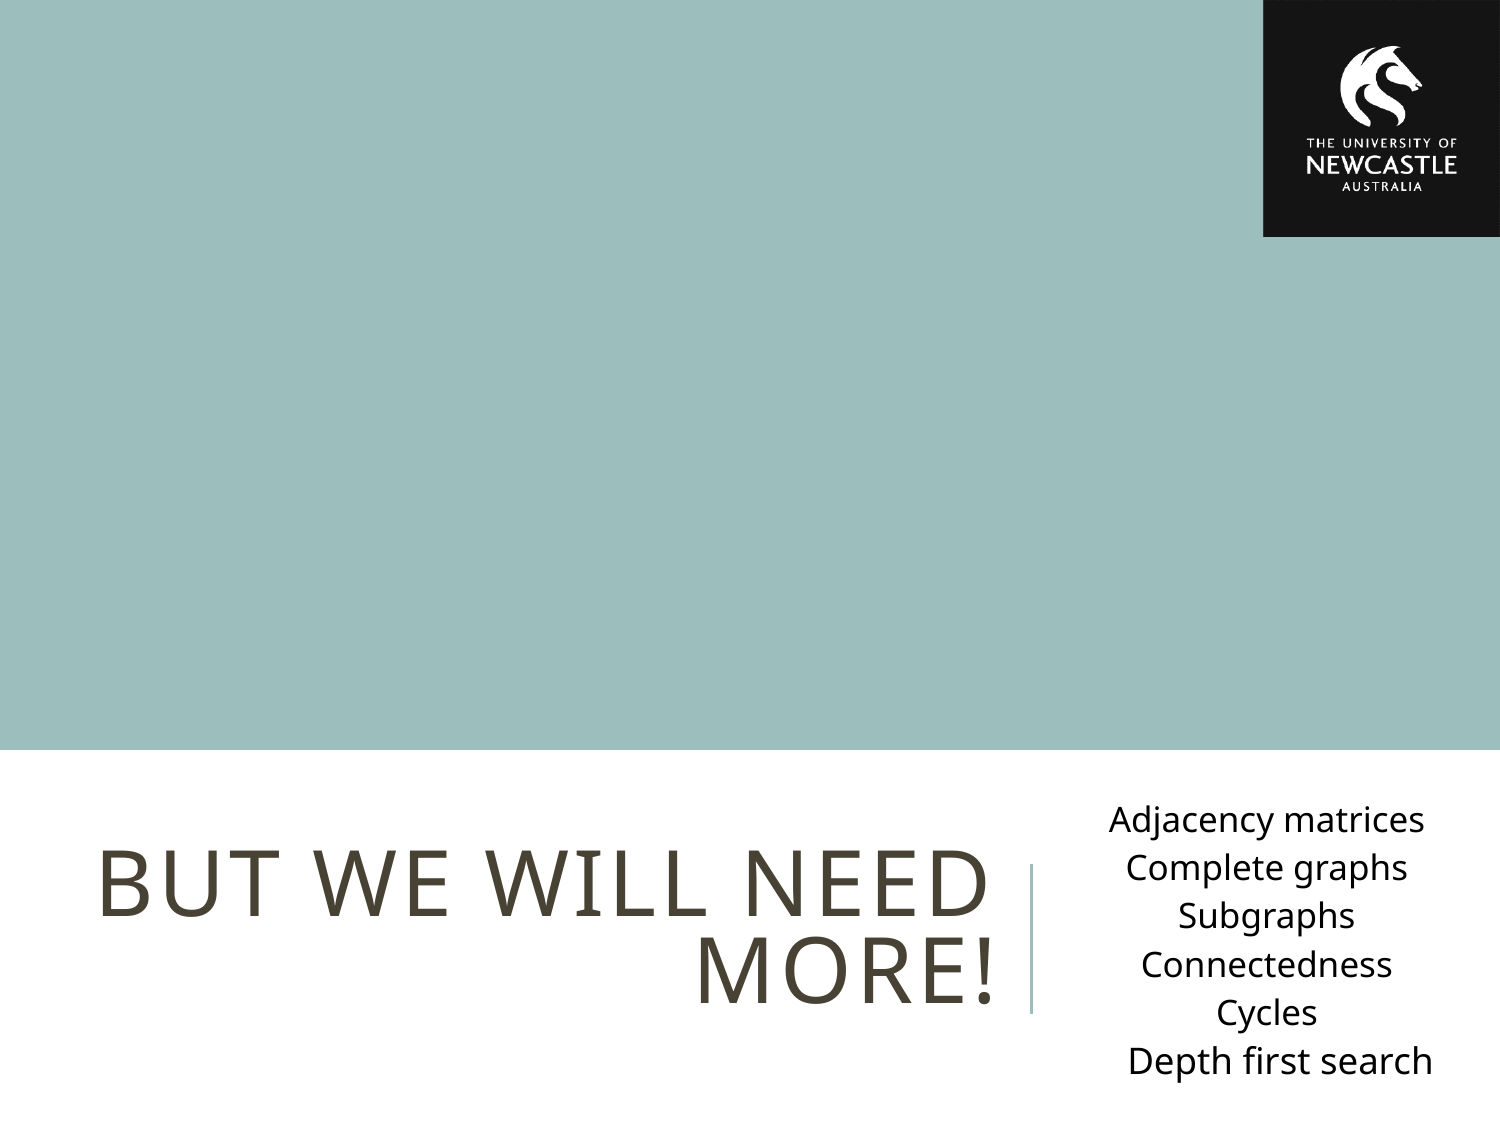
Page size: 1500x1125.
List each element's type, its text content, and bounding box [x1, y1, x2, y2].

title But we will need more! [56, 813, 1013, 1054]
picture [1263, 0, 1500, 237]
subtitle Adjacency matrices Complete graphs Subgraphs Connectedness Cycles Depth first search [1057, 786, 1451, 1099]
